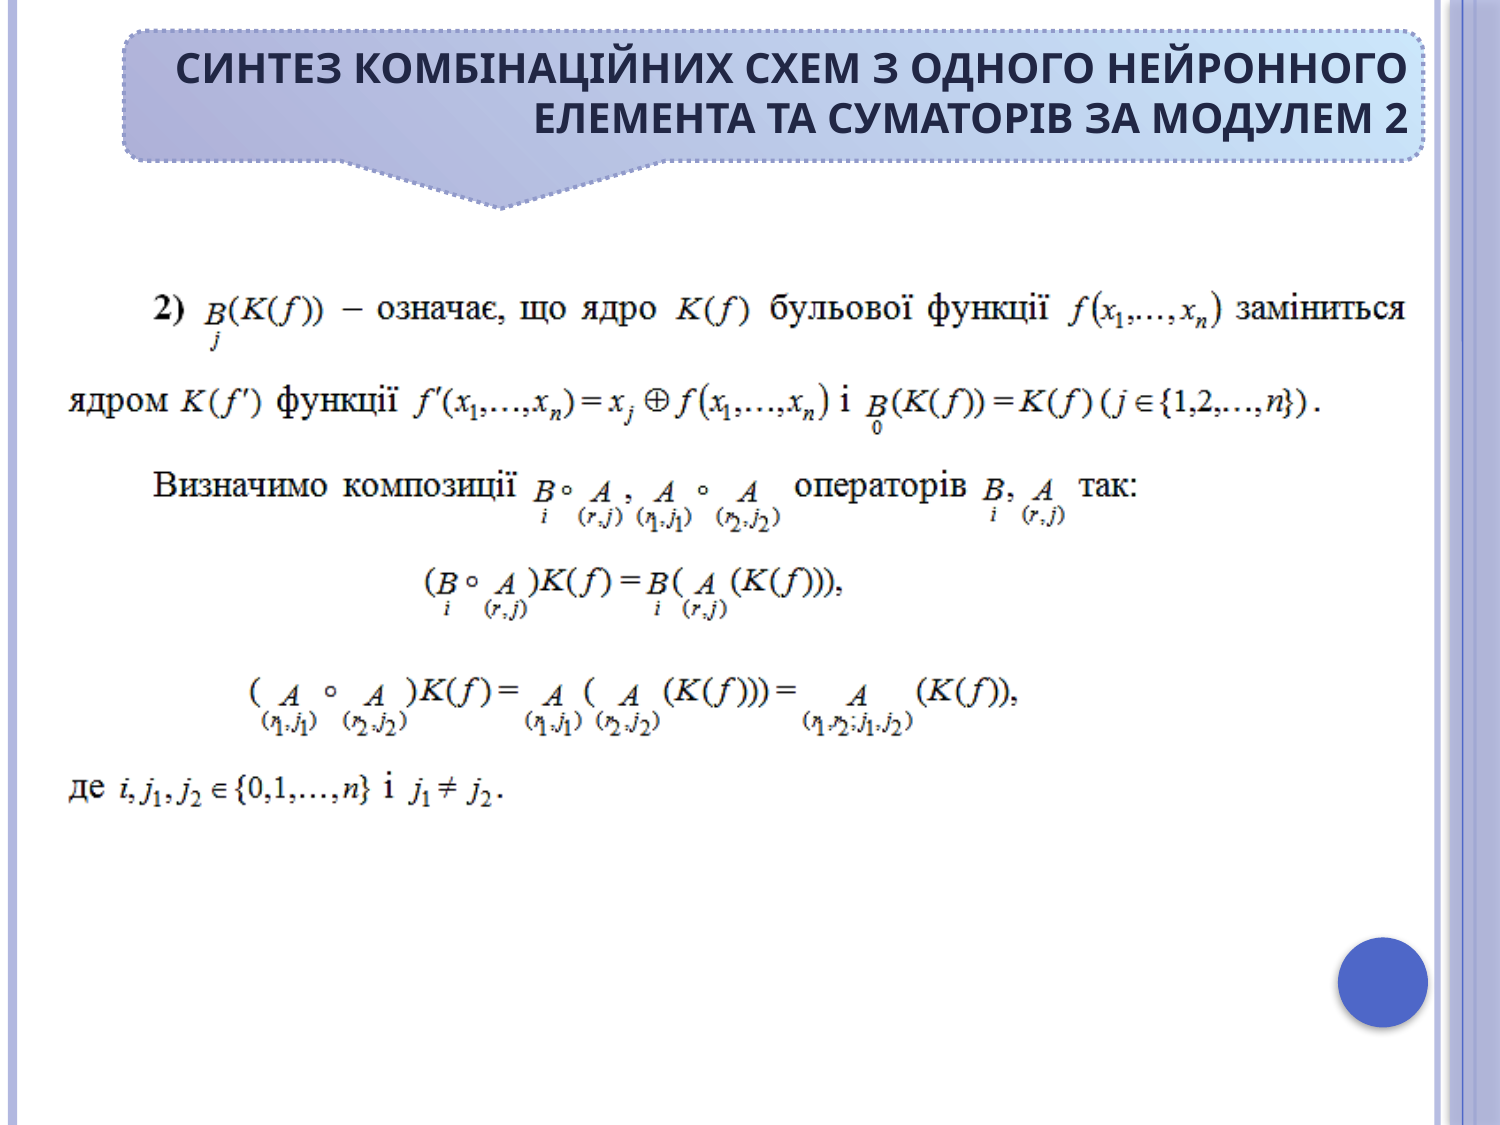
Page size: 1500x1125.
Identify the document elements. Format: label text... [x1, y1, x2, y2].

text_box [124, 149, 1423, 211]
picture [47, 277, 1424, 823]
title Синтез комбінаційних схем з одного нейронного елемента та суматорів за модулем 2 [41, 30, 1424, 149]
